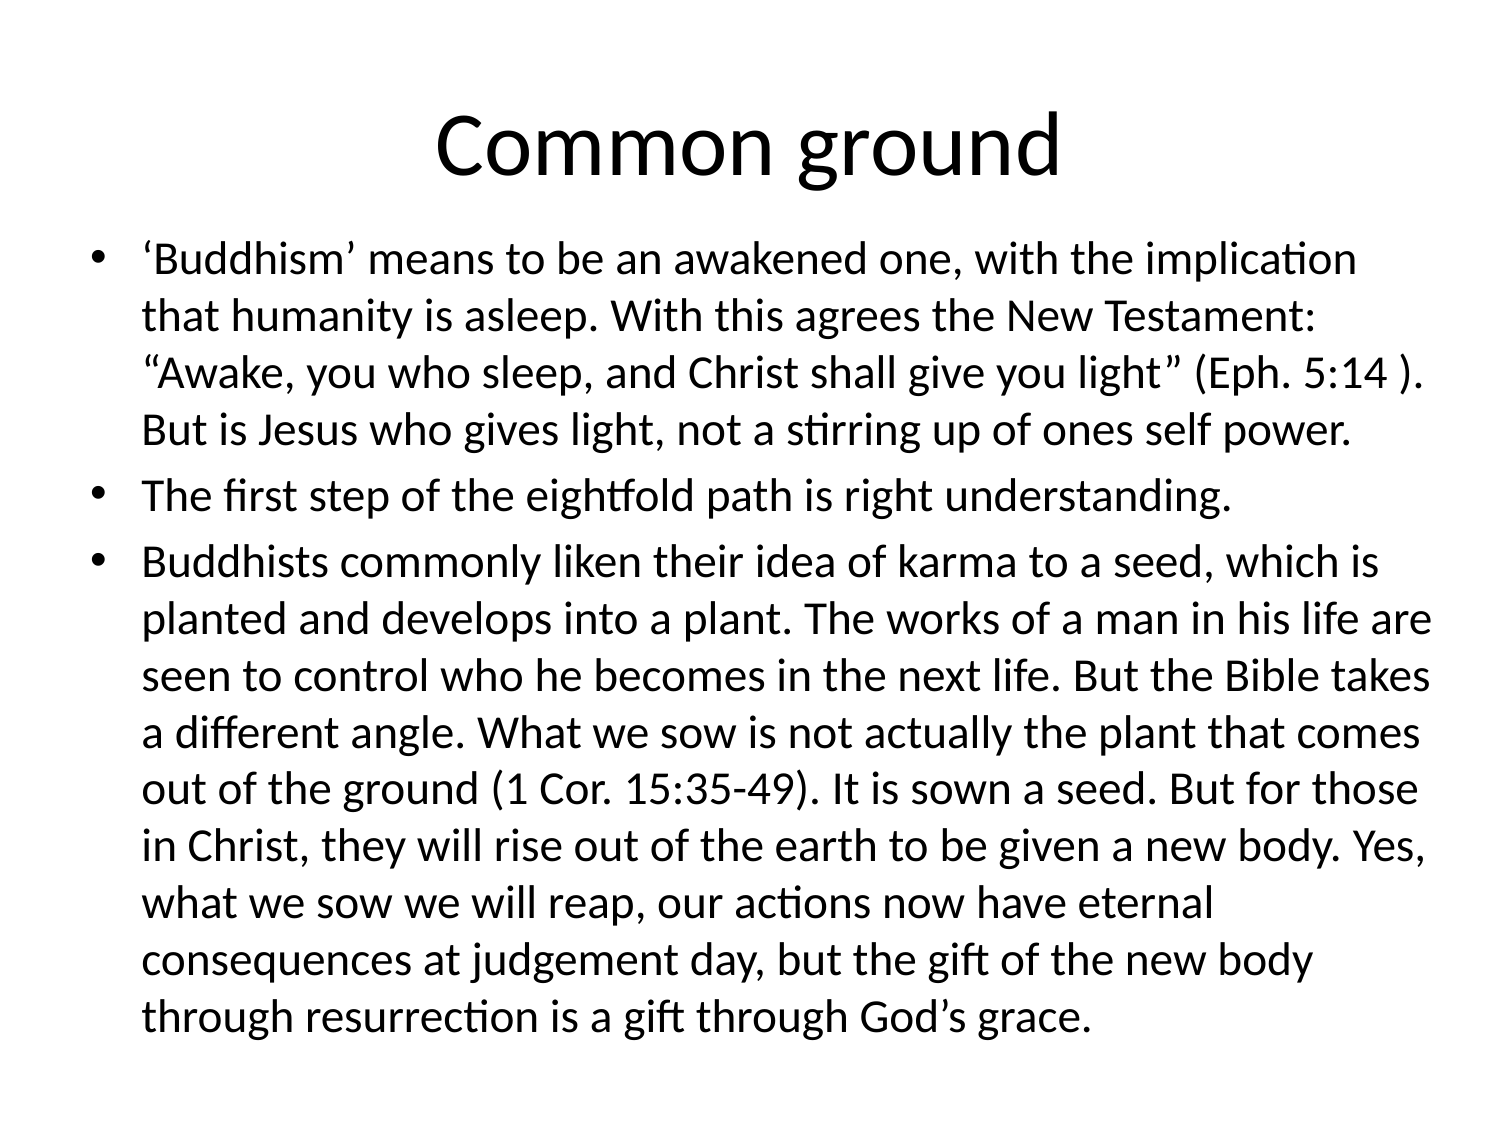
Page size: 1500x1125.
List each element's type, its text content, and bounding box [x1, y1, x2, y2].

list ‘Buddhism’ means to be an awakened one, with the implication that humanity is asleep. With this agrees the New Testament: “Awake, you who sleep, and Christ shall give you light” (Eph. 5:14 ). But is Jesus who gives light, not a stirring up of ones self power. The first step of the eightfold path is right understanding. Buddhists commonly liken their idea of karma to a seed, which is planted and develops into a plant. The works of a man in his life are seen to control who he becomes in the next life. But the Bible takes a different angle. What we sow is not actually the plant that comes out of the ground (1 Cor. 15:35-49). It is sown a seed. But for those in Christ, they will rise out of the earth to be given a new body. Yes, what we sow we will reap, our actions now have eternal consequences at judgement day, but the gift of the new body through resurrection is a gift through God’s grace. [75, 219, 1459, 1071]
title Common ground [75, 45, 1425, 219]
